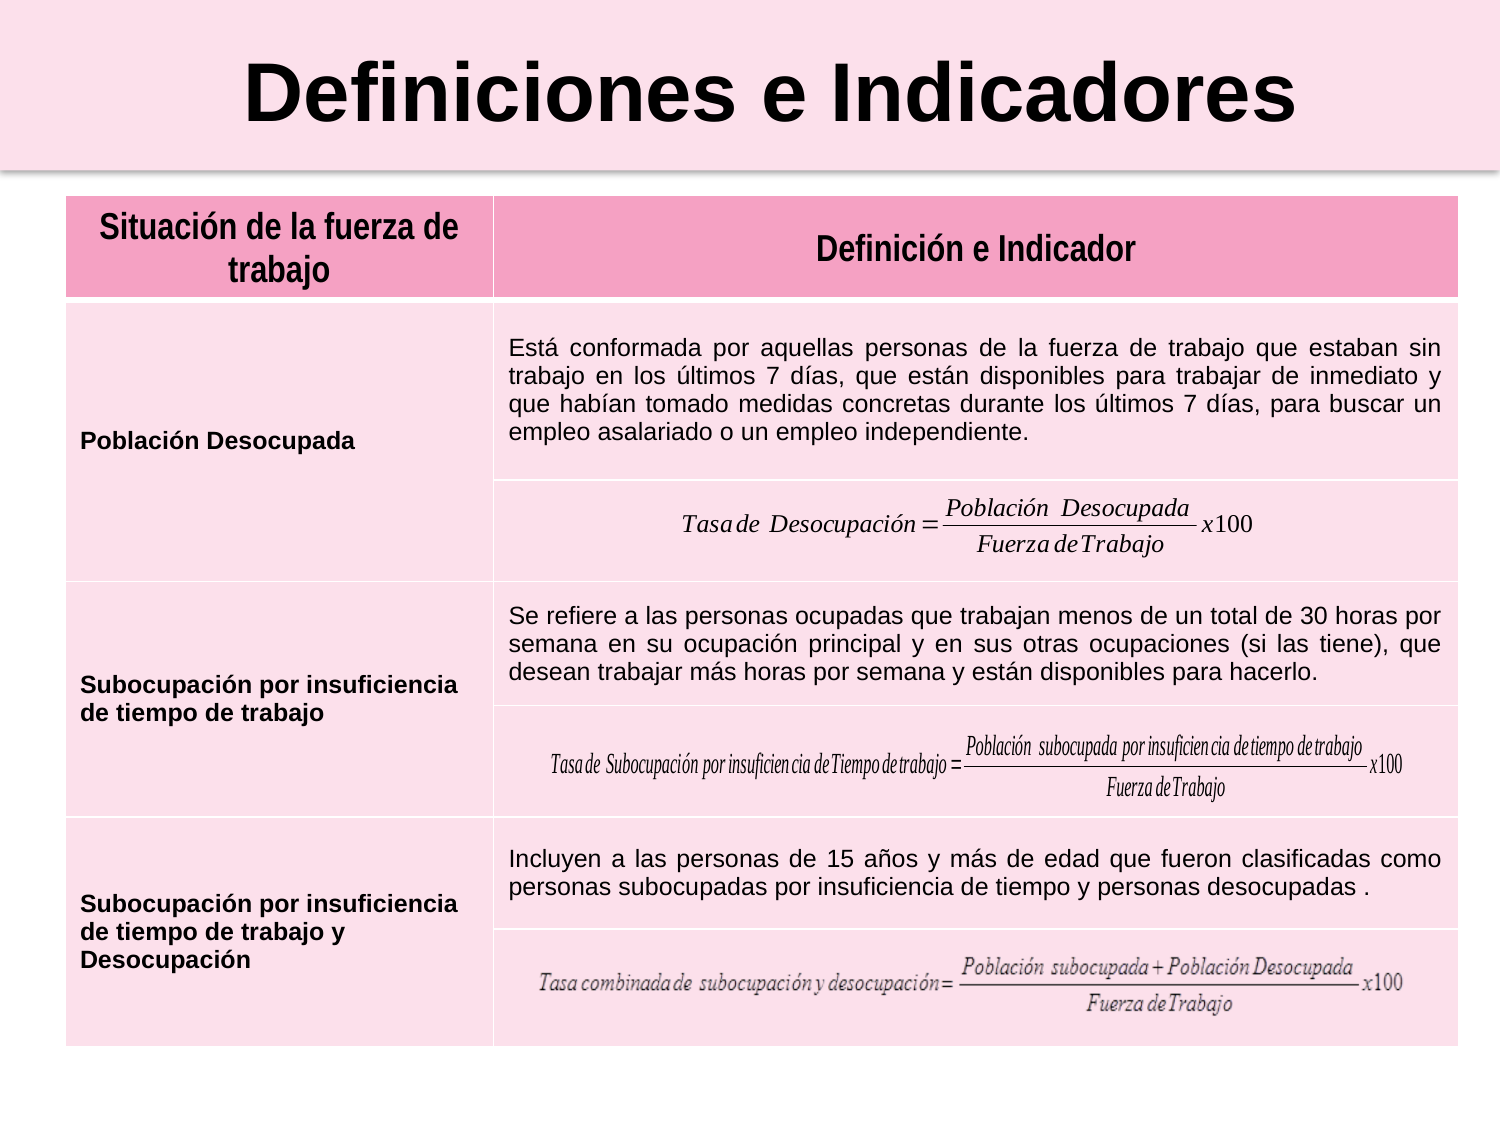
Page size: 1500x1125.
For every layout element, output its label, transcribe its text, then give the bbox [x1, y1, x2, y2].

table_cell [494, 481, 1458, 581]
table_header Situación de la fuerza de trabajo [66, 196, 493, 297]
picture [537, 951, 1407, 1024]
picture [678, 491, 1259, 565]
table_cell [494, 930, 1458, 1046]
table_cell Incluyen a las personas de 15 años y más de edad que fueron clasificadas como personas subocupadas por insuficiencia de tiempo y personas desocupadas . [494, 818, 1458, 928]
table_cell Subocupación por insuficiencia de tiempo de trabajo y Desocupación [66, 818, 493, 1046]
picture [548, 727, 1407, 811]
table_cell Está conformada por aquellas personas de la fuerza de trabajo que estaban sin trabajo en los últimos 7 días, que están disponibles para trabajar de inmediato y que habían tomado medidas concretas durante los últimos 7 días, para buscar un empleo asalariado o un empleo independiente. [494, 303, 1458, 479]
table_cell [494, 706, 1458, 816]
table_cell Subocupación por insuficiencia de tiempo de trabajo [66, 582, 493, 816]
text_box Definiciones e Indicadores [135, 30, 1407, 146]
table_cell Se refiere a las personas ocupadas que trabajan menos de un total de 30 horas por semana en su ocupación principal y en sus otras ocupaciones (si las tiene), que desean trabajar más horas por semana y están disponibles para hacerlo. [494, 582, 1458, 705]
table_cell Población Desocupada [66, 303, 493, 581]
table_header Definición e Indicador [494, 196, 1458, 297]
